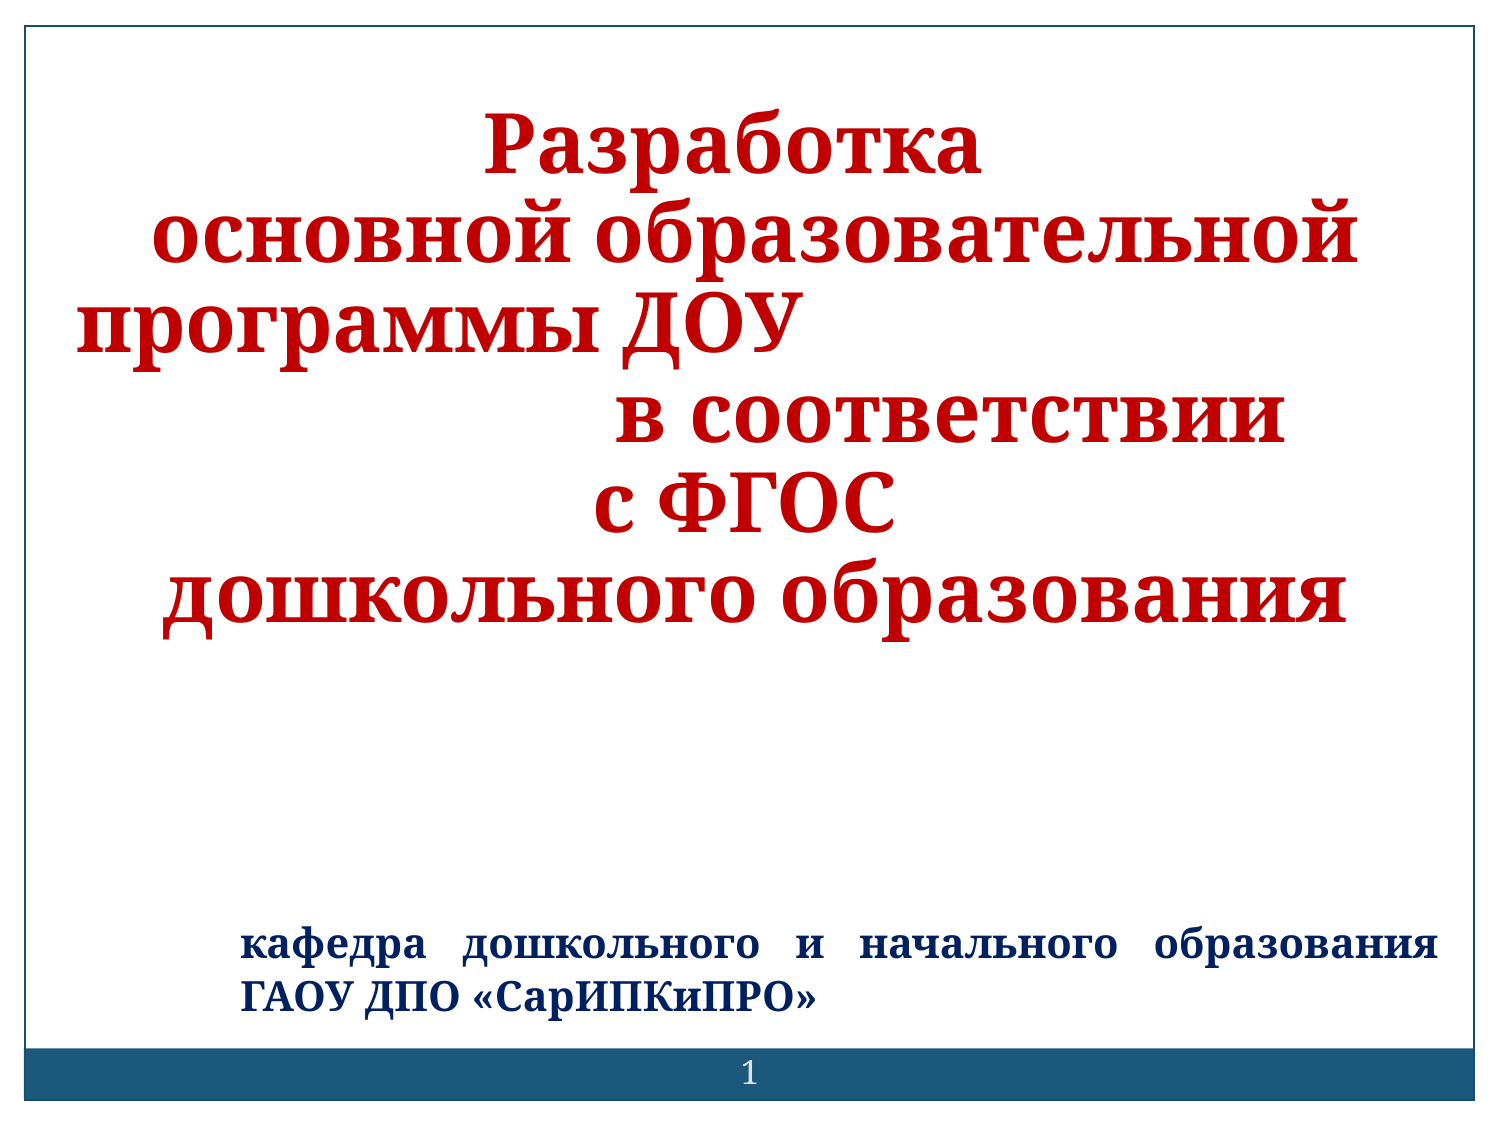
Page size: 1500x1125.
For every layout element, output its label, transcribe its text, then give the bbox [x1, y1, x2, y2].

text_box кафедра дошкольного и начального образования ГАОУ ДПО «СарИПКиПРО» [225, 845, 1454, 1125]
slide_number 1 [699, 1037, 800, 1110]
text_box Разработка основной образовательной программы ДОУ в соответствии с ФГОС дошкольного образования [58, 93, 1453, 602]
